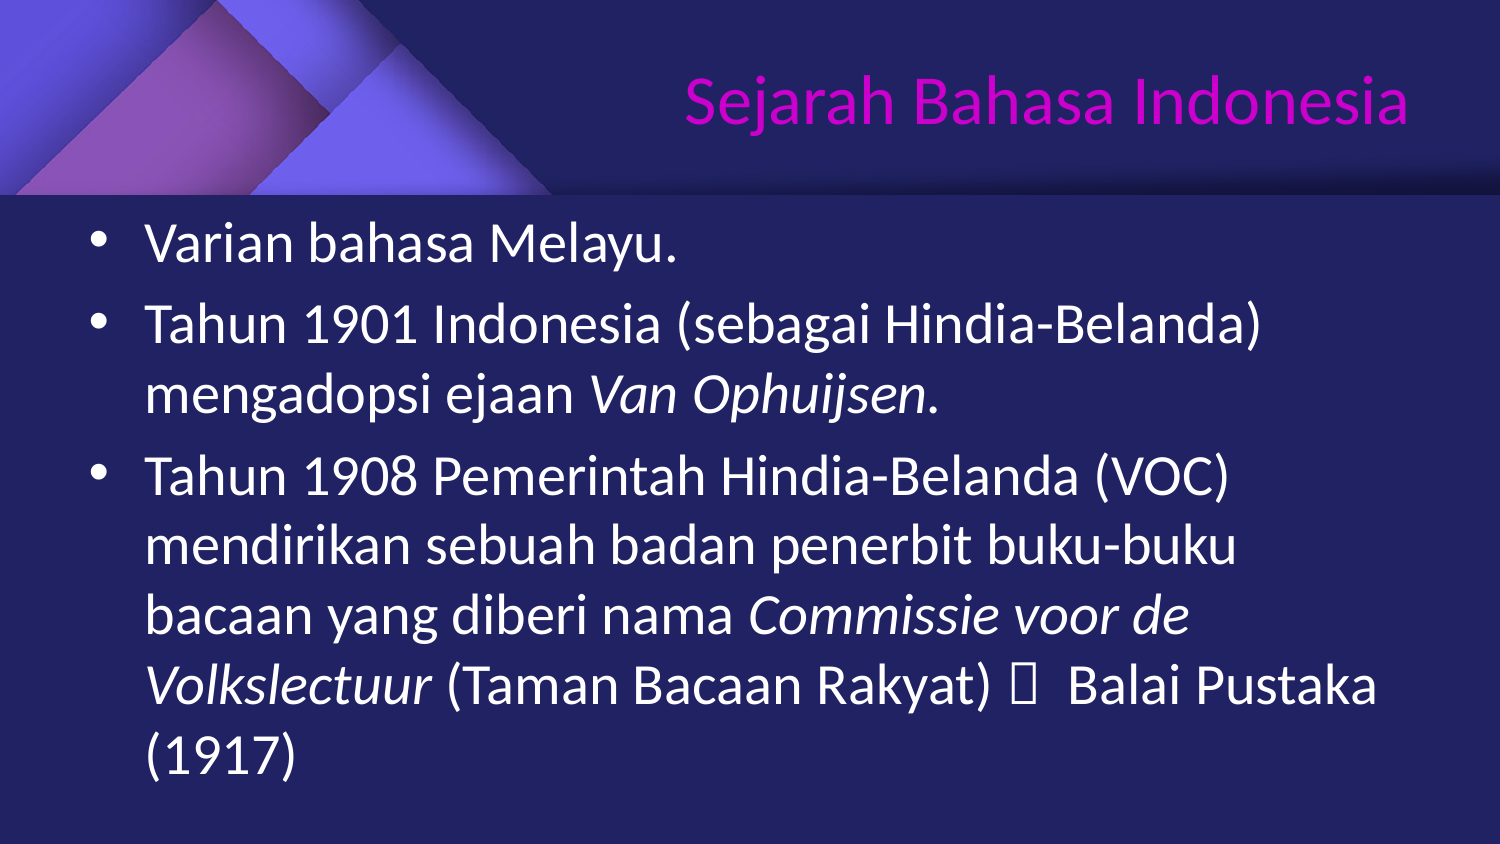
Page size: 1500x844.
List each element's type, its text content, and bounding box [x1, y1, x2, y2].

picture [0, 0, 1500, 844]
title Sejarah Bahasa Indonesia [73, 46, 1427, 147]
list Varian bahasa Melayu. Tahun 1901 Indonesia (sebagai Hindia-Belanda) mengadopsi ejaan Van Ophuijsen. Tahun 1908 Pemerintah Hindia-Belanda (VOC) mendirikan sebuah badan penerbit buku-buku bacaan yang diberi nama Commissie voor de Volkslectuur (Taman Bacaan Rakyat)  Balai Pustaka (1917) [73, 196, 1427, 798]
